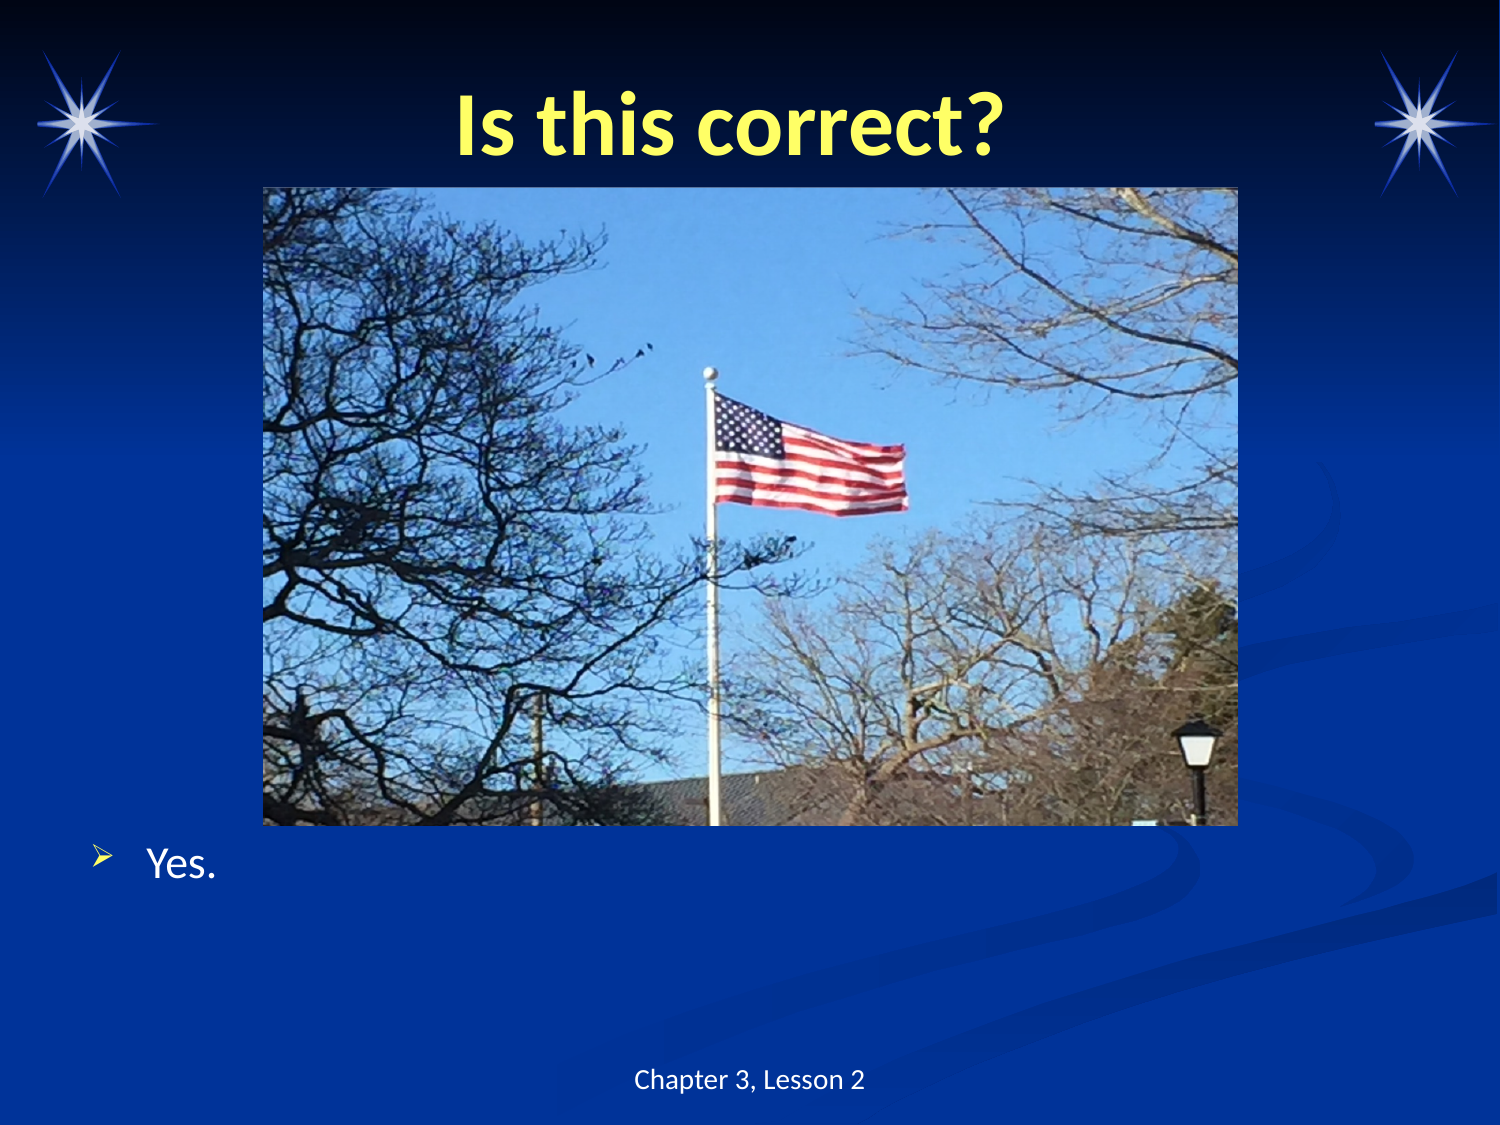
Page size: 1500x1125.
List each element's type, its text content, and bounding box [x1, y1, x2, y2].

footer Chapter 3, Lesson 2 [512, 1024, 988, 1104]
title Is this correct? [99, 49, 1363, 188]
picture [262, 187, 1238, 826]
list Yes. [74, 824, 1500, 968]
